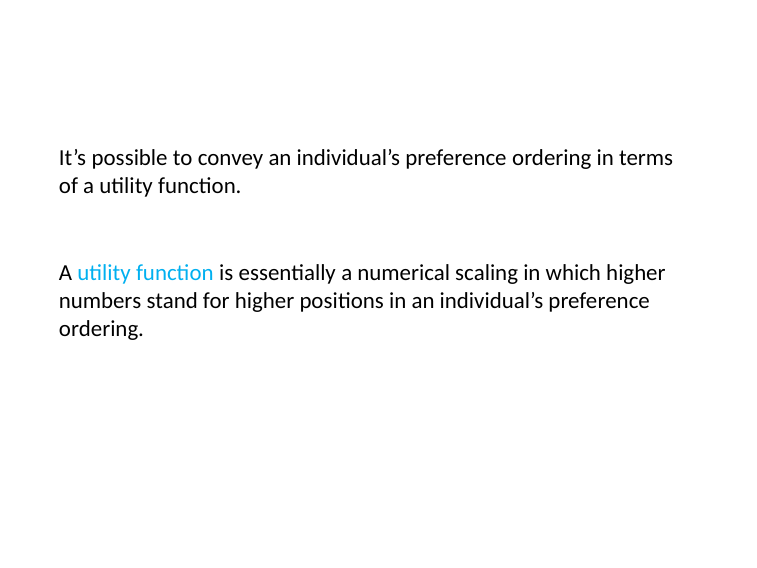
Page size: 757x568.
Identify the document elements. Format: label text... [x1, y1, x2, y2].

text_box A utility function is essentially a numerical scaling in which higher numbers stand for higher positions in an individual’s preference ordering. [56, 256, 689, 342]
title It’s possible to convey an individual’s preference ordering in terms of a utility function. [56, 107, 700, 237]
